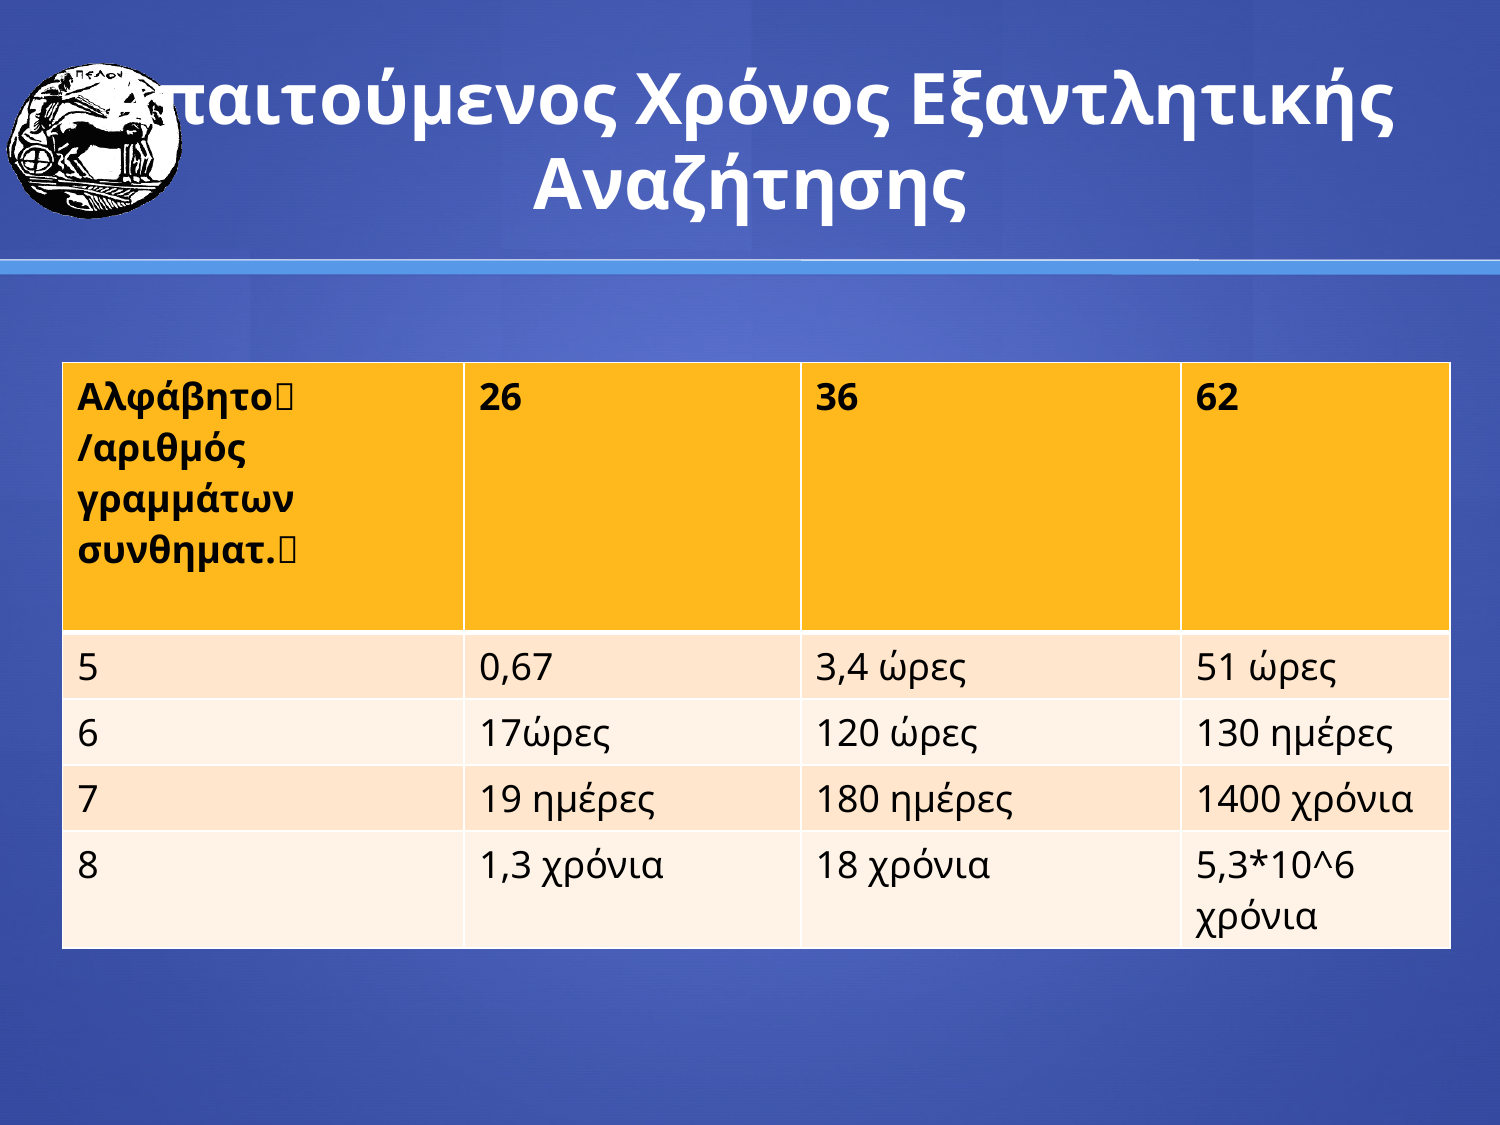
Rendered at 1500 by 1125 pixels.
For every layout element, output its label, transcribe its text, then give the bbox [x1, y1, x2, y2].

table_cell 0,67 [465, 635, 800, 698]
table_header 26 [465, 363, 800, 630]
table_cell 7 [63, 766, 463, 830]
table_cell 8 [63, 832, 463, 947]
table_cell 180 ημέρες [802, 766, 1180, 830]
table_cell 17ώρες [465, 700, 800, 764]
table_cell 18 χρόνια [802, 832, 1180, 947]
table_cell 1,3 χρόνια [465, 832, 800, 947]
table_header 62 [1182, 363, 1449, 630]
table_cell 3,4 ώρες [802, 635, 1180, 698]
table_header 36 [802, 363, 1180, 630]
picture [0, 57, 75, 225]
table_cell 120 ώρες [802, 700, 1180, 764]
table_cell 130 ημέρες [1182, 700, 1449, 764]
title Απαιτούμενος Χρόνος Εξαντλητικής Αναζήτησης [75, 45, 1425, 233]
table_cell 51 ώρες [1182, 635, 1449, 698]
table_cell 1400 χρόνια [1182, 766, 1449, 830]
table_cell 5 [63, 635, 463, 698]
table_cell 5,3*10^6 χρόνια [1182, 832, 1449, 947]
table_cell 19 ημέρες [465, 766, 800, 830]
table_header Αλφάβητο /αριθμός γραμμάτων συνθηματ. [63, 363, 463, 630]
table_cell 6 [63, 700, 463, 764]
